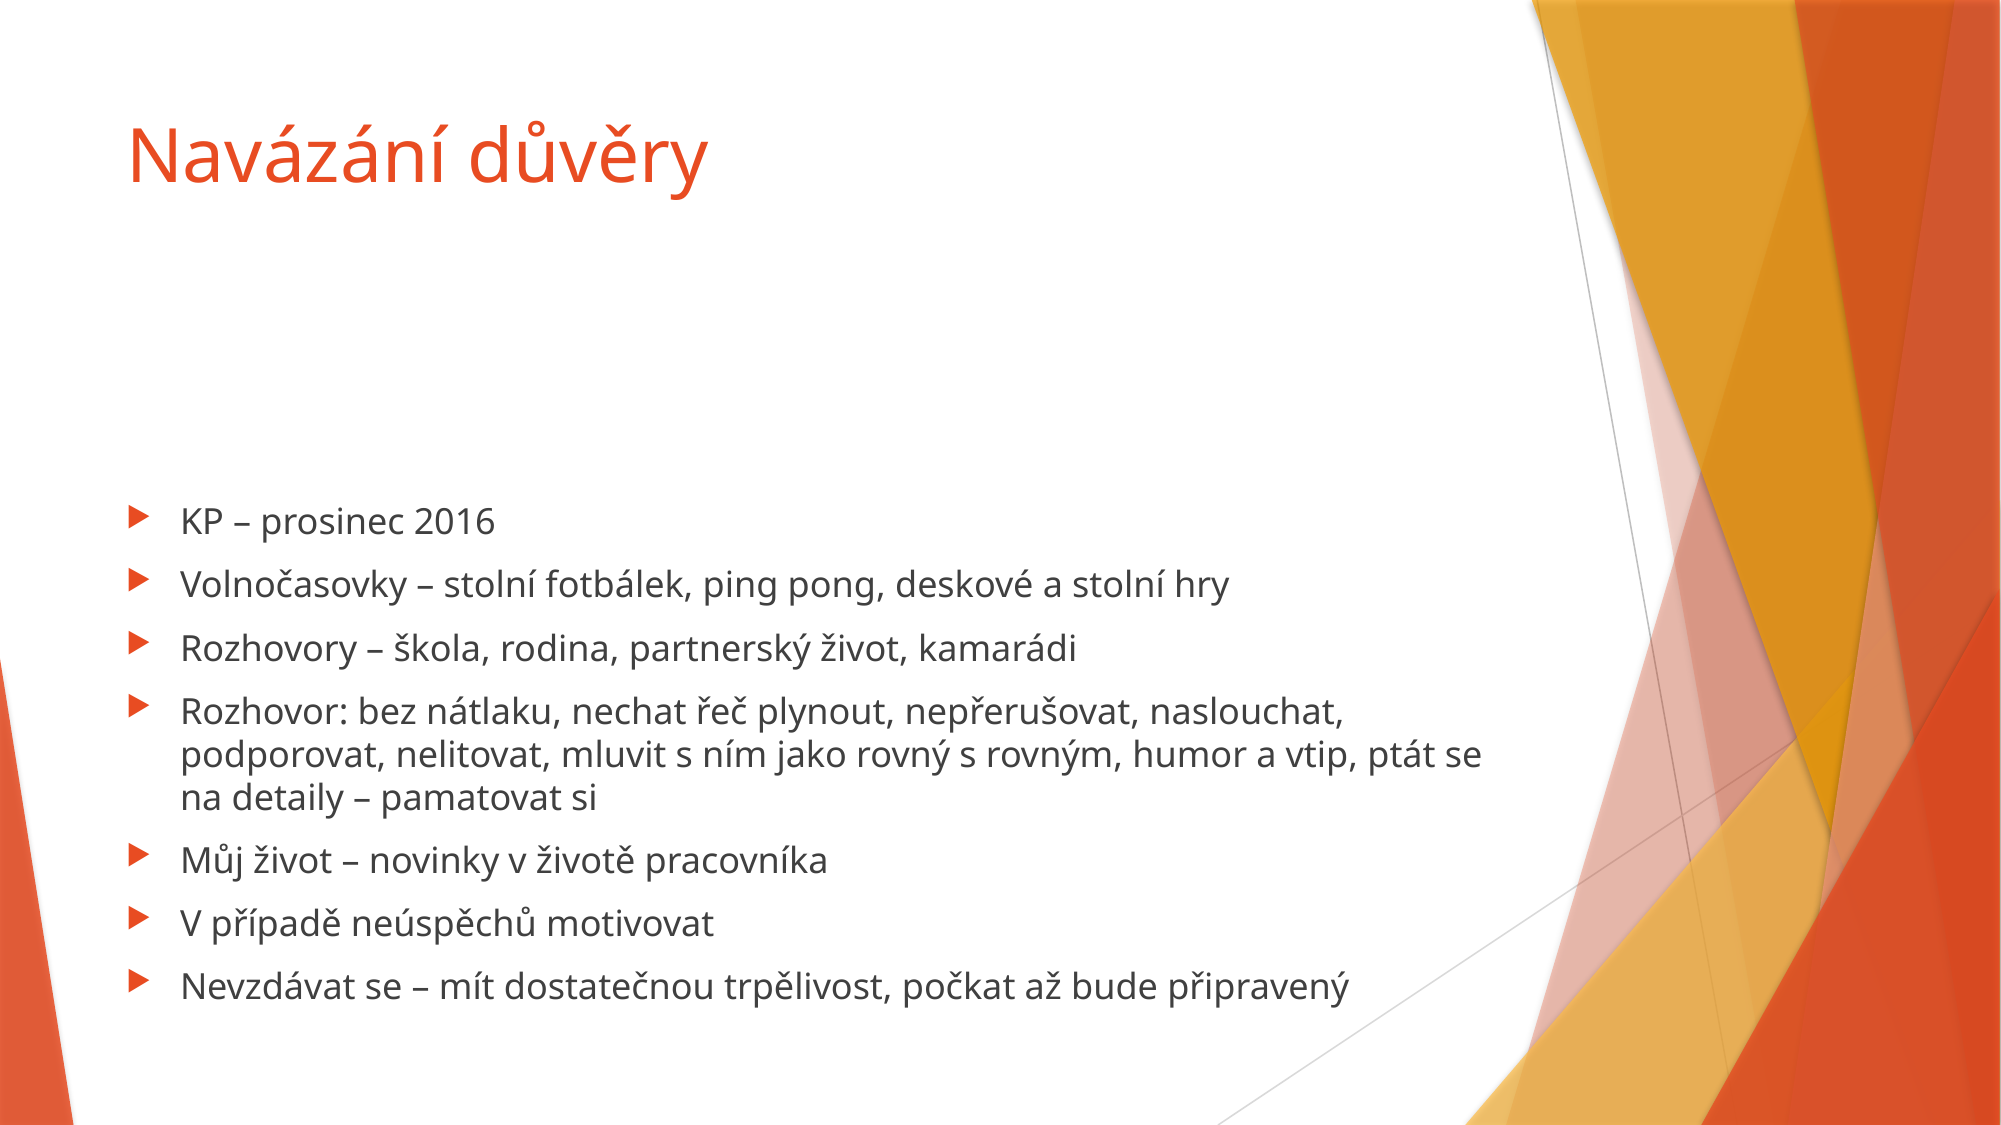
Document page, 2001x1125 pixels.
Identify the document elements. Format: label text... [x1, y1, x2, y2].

list KP – prosinec 2016 Volnočasovky – stolní fotbálek, ping pong, deskové a stolní hry Rozhovory – škola, rodina, partnerský život, kamarádi Rozhovor: bez nátlaku, nechat řeč plynout, nepřerušovat, naslouchat, podporovat, nelitovat, mluvit s ním jako rovný s rovným, humor a vtip, ptát se na detaily – pamatovat si Můj život – novinky v životě pracovníka V případě neúspěchů motivovat Nevzdávat se – mít dostatečnou trpělivost, počkat až bude připravený [111, 491, 1522, 1016]
title Navázání důvěry [111, 99, 1522, 317]
